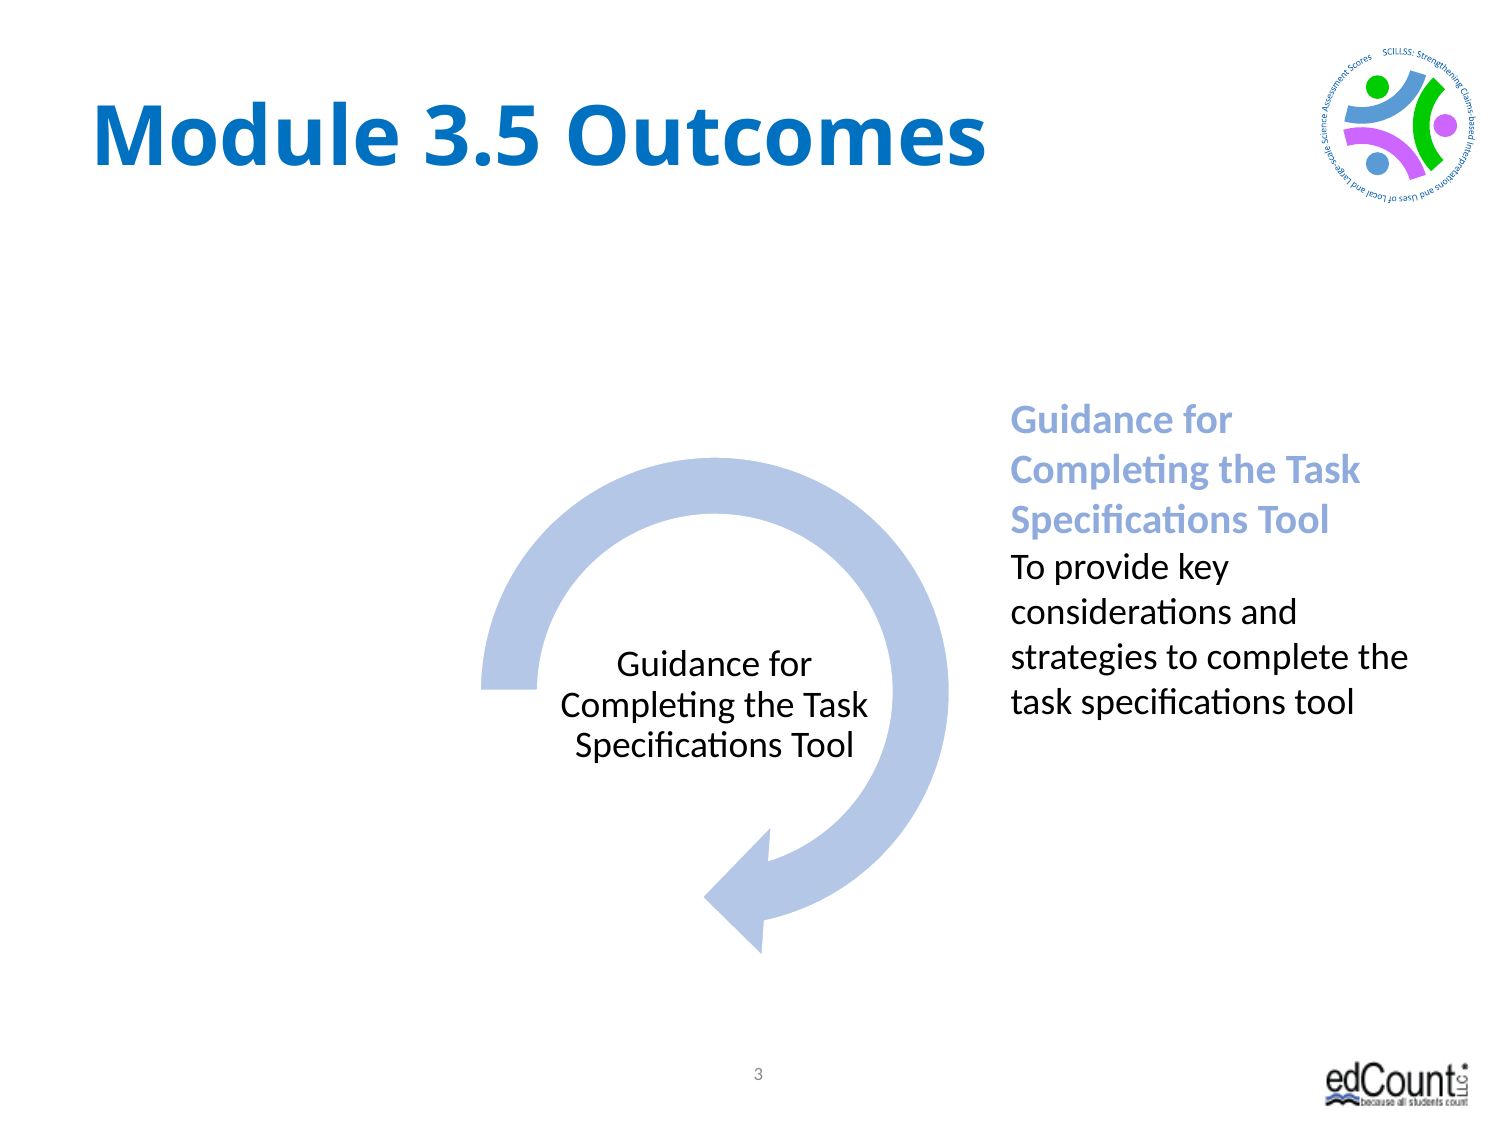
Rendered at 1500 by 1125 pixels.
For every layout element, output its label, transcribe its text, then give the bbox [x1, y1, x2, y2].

title Module 3.5 Outcomes [75, 45, 1425, 233]
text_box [275, 300, 1155, 1083]
text_box Guidance for Completing the Task Specifications Tool To provide key considerations and strategies to complete the task specifications tool [1155, 384, 1453, 730]
picture [1304, 1057, 1478, 1108]
